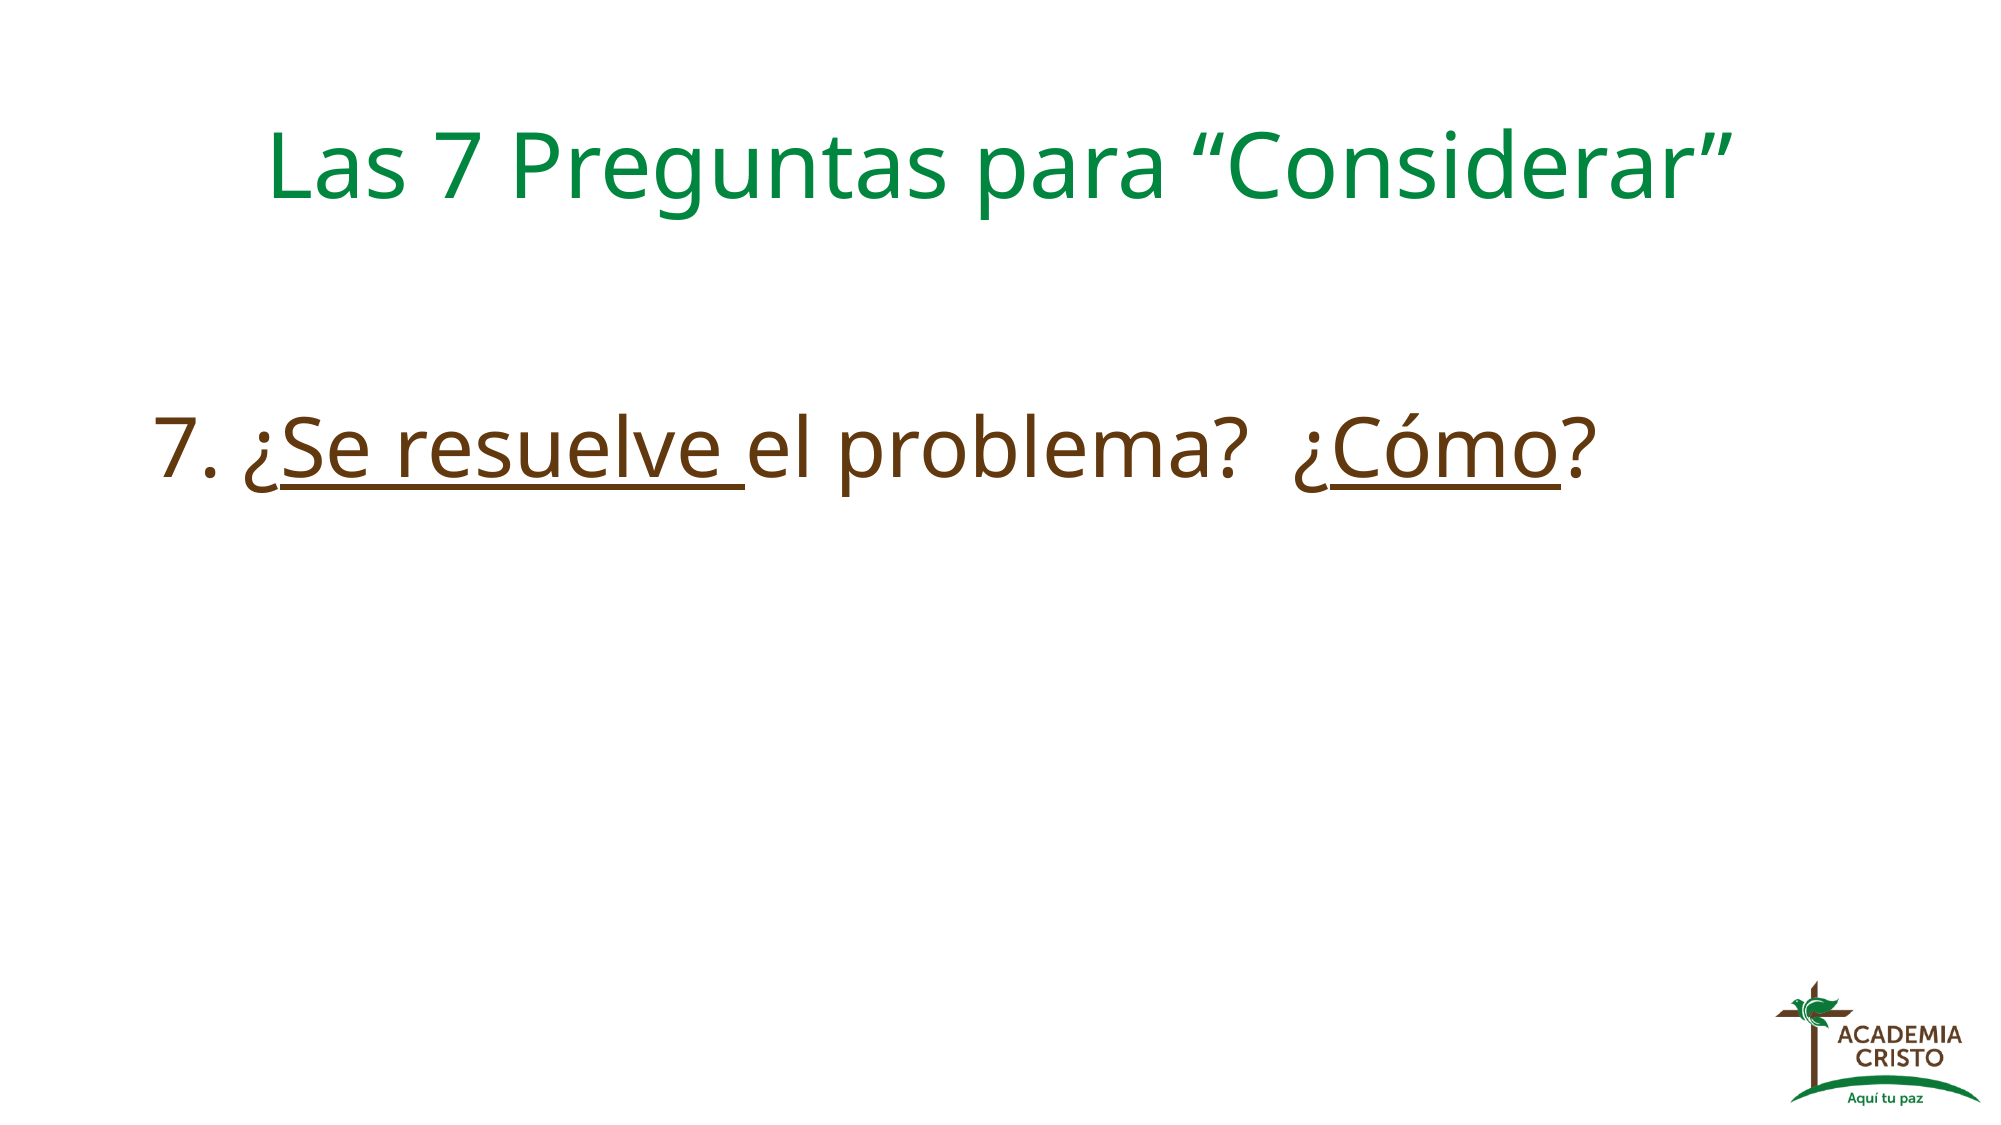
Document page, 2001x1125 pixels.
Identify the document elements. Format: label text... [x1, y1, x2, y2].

picture [1759, 972, 2000, 1125]
title Las 7 Preguntas para “Considerar” [137, 59, 1863, 277]
list 7. ¿Se resuelve el problema? ¿Cómo? [137, 277, 1863, 1014]
